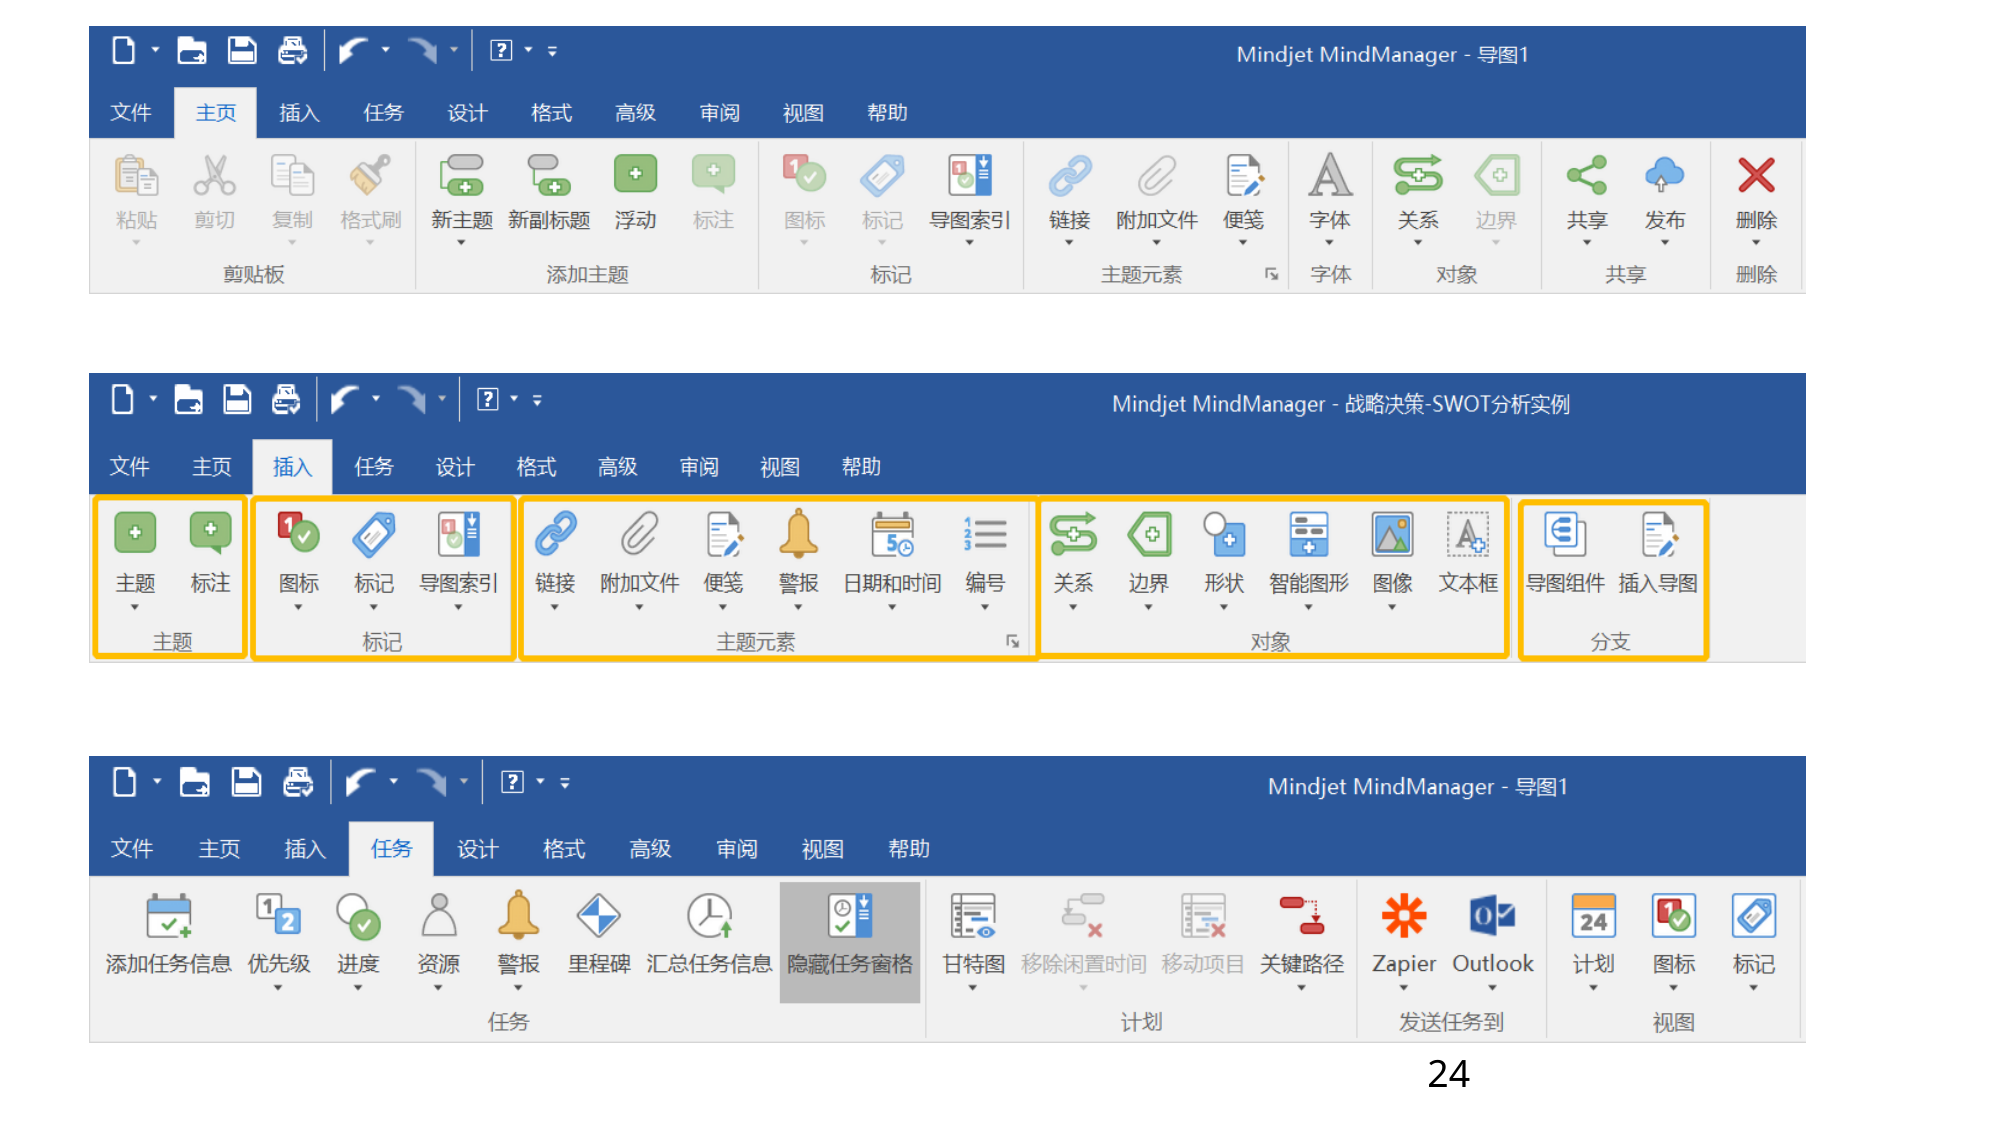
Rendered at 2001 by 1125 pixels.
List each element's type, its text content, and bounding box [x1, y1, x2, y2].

slide_number 24 [1412, 1042, 1863, 1103]
picture [89, 373, 1806, 663]
picture [89, 756, 1806, 1043]
picture [89, 26, 1806, 294]
